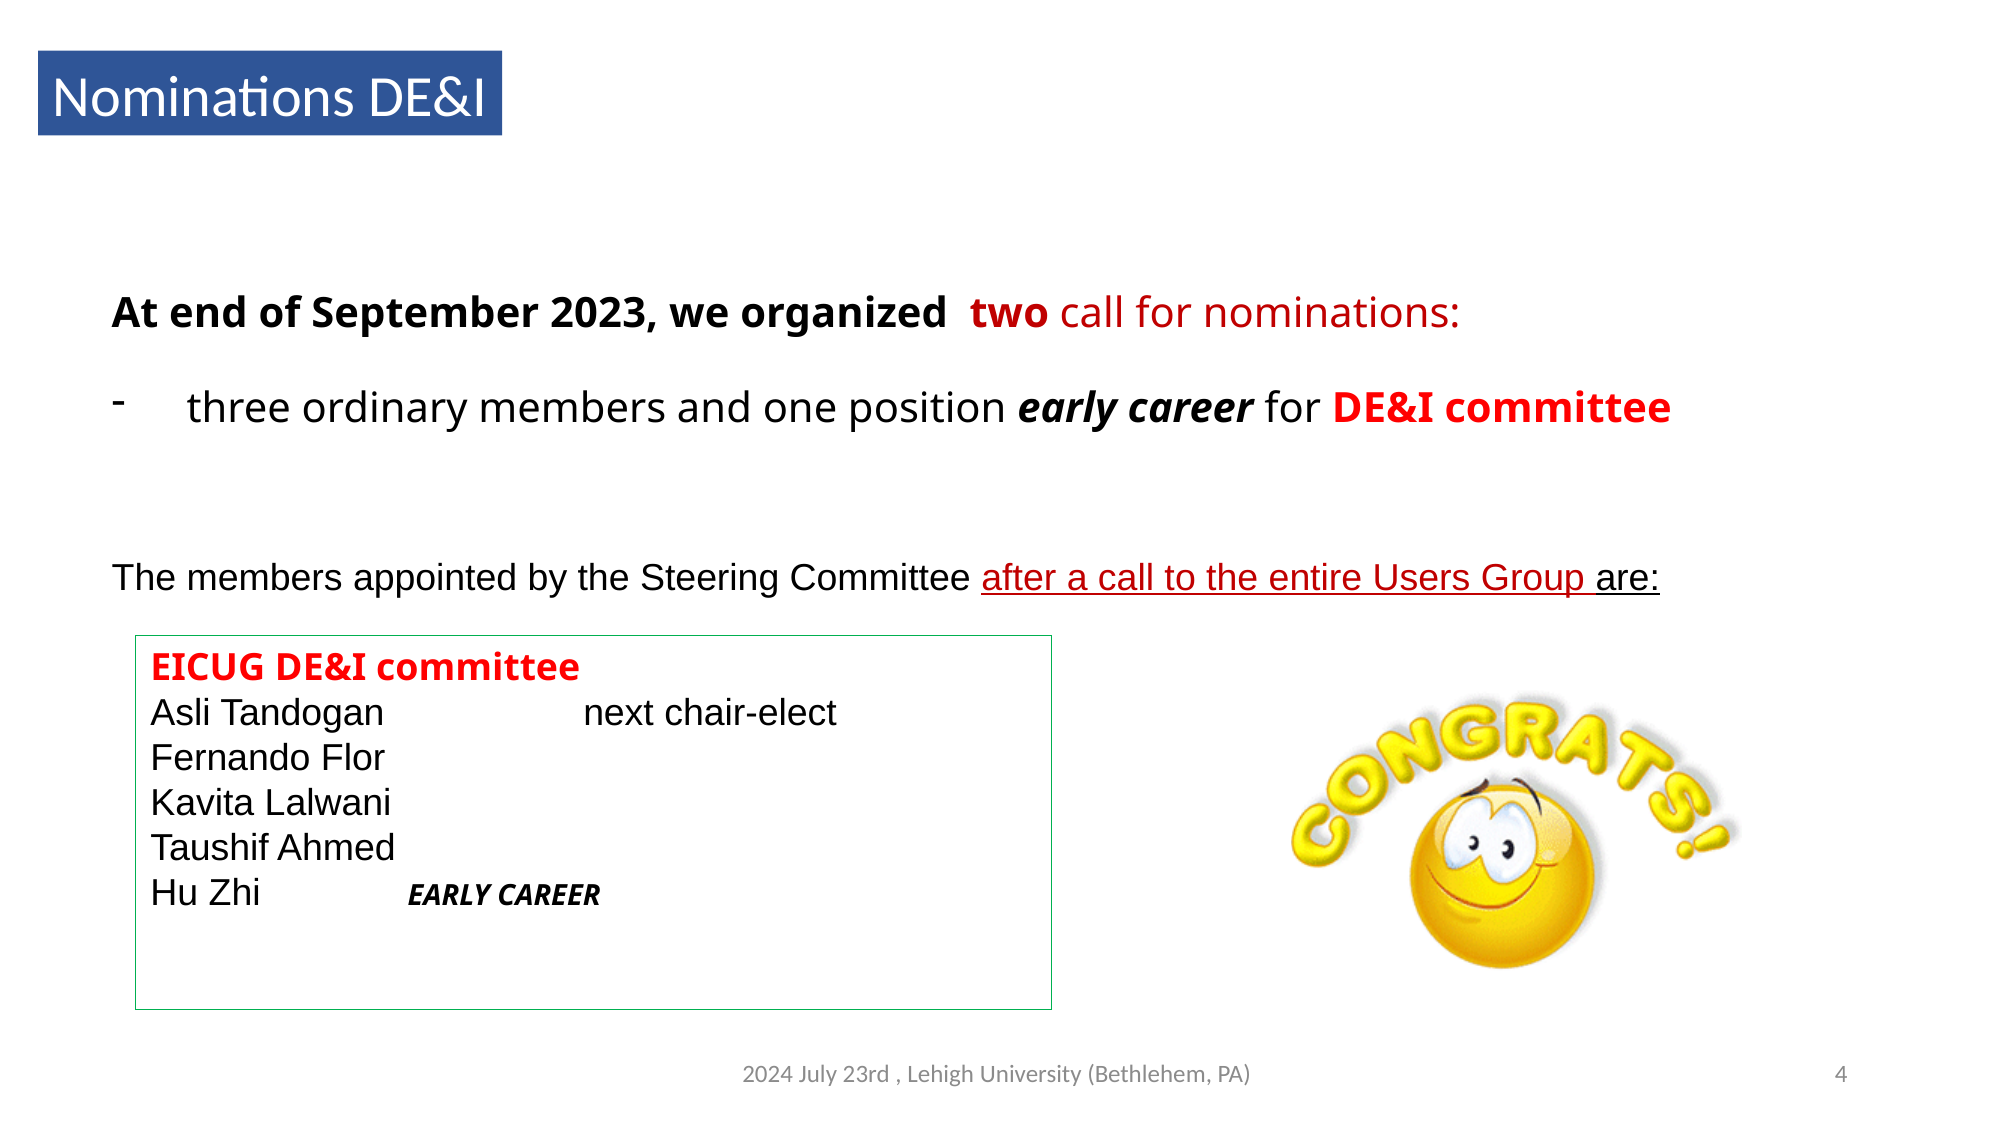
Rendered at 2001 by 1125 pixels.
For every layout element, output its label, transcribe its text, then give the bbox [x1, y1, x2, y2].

text_box At end of September 2023, we organized two call for nominations: three ordinary members and one position early career for DE&I committee [96, 278, 1759, 438]
picture [1291, 689, 1742, 999]
text_box Nominations DE&I [38, 50, 503, 136]
footer 2024 July 23rd , Lehigh University (Bethlehem, PA) [662, 1042, 1338, 1103]
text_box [96, 545, 1685, 1014]
slide_number 4 [1412, 1042, 1863, 1103]
